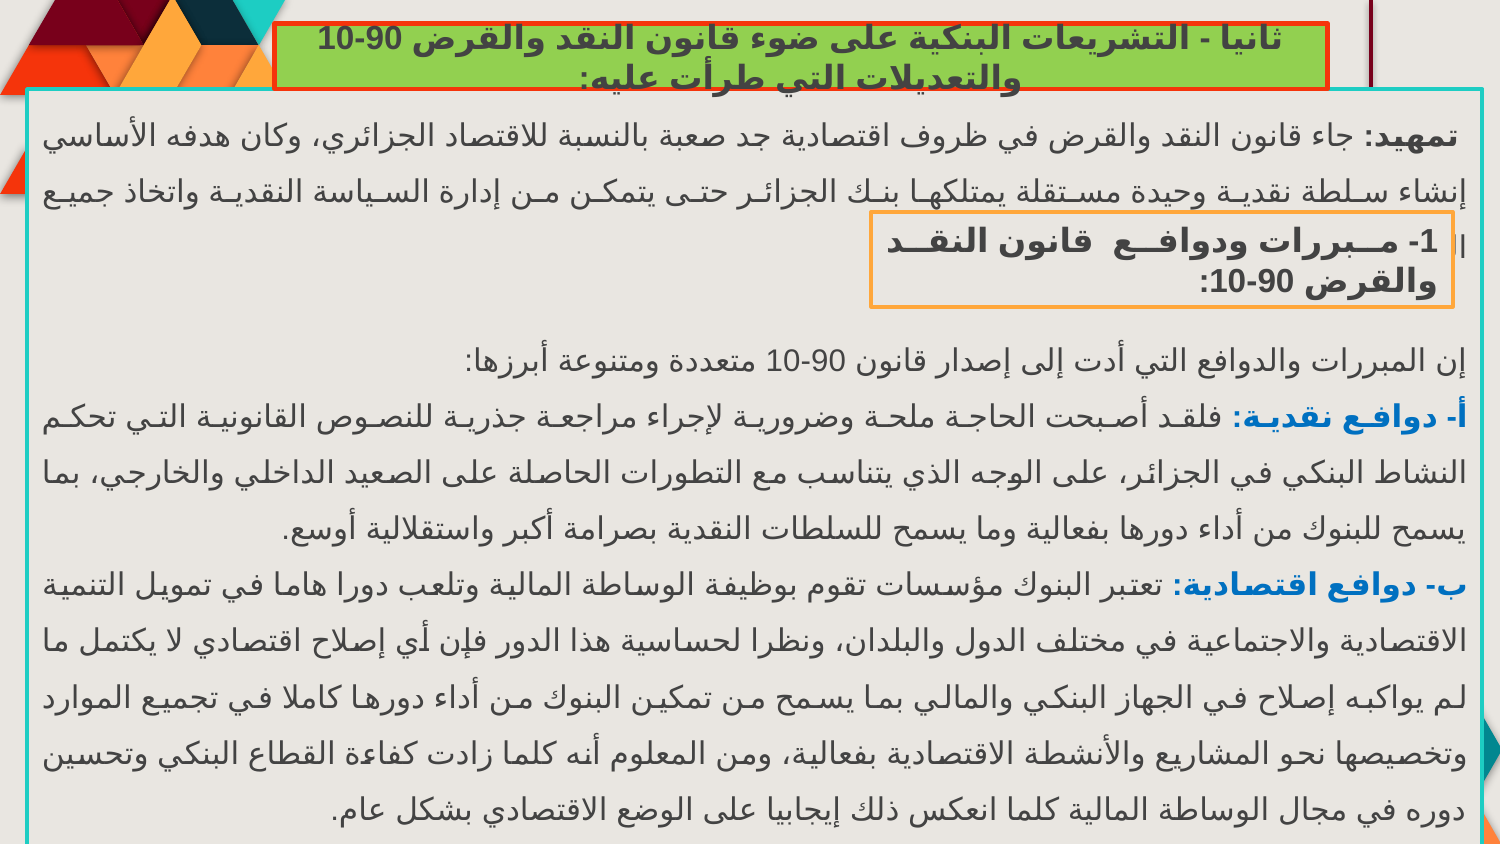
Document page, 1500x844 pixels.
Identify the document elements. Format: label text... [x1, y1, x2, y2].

text_box ثانيا - التشريعات البنكية على ضوء قانون النقد والقرض 90-10 والتعديلات التي طرأت عليه: [272, 21, 1330, 91]
text_box تمهيد: جاء قانون النقد والقرض في ظروف اقتصادية جد صعبة بالنسبة للاقتصاد الجزائري، وكان هدفه الأساسي إنشاء سلطة نقدية وحيدة مستقلة يمتلكها بنك الجزائر حتى يتمكن من إدارة السياسة النقدية واتخاذ جميع القرارات المتعلقة بالنقد والقرض. إن المبررات والدوافع التي أدت إلى إصدار قانون 90-10 متعددة ومتنوعة أبرزها: أ- دوافع نقدية: فلقد أصبحت الحاجة ملحة وضرورية لإجراء مراجعة جذرية للنصوص القانونية التي تحكم النشاط البنكي في الجزائر، على الوجه الذي يتناسب مع التطورات الحاصلة على الصعيد الداخلي والخارجي، بما يسمح للبنوك من أداء دورها بفعالية وما يسمح للسلطات النقدية بصرامة أكبر واستقلالية أوسع. ب- دوافع اقتصادية: تعتبر البنوك مؤسسات تقوم بوظيفة الوساطة المالية وتلعب دورا هاما في تمويل التنمية الاقتصادية والاجتماعية في مختلف الدول والبلدان، ونظرا لحساسية هذا الدور فإن أي إصلاح اقتصادي لا يكتمل ما لم يواكبه إصلاح في الجهاز البنكي والمالي بما يسمح من تمكين البنوك من أداء دورها كاملا في تجميع الموارد وتخصيصها نحو المشاريع والأنشطة الاقتصادية بفعالية، ومن المعلوم أنه كلما زادت كفاءة القطاع البنكي وتحسين دوره في مجال الوساطة المالية كلما انعكس ذلك إيجابيا على الوضع الاقتصادي بشكل عام. ج- دوافع تقنية: ترتبط هذه الدوافع بالتطورات النقدية التي حدثت في مجال تكنولوجيا المعلومات والاتصالات وتوظيفها في مجال الصناعة البنكية، والتوسع في استخدام وسائل الدفع الإلكترونية، وتحديث أنظمة الدفع والربط الشبكي بين البنوك وإدخال أنظمة المقاصة الإلكترونية. [25, 87, 1484, 844]
text_box 1- مبررات ودوافع قانون النقد والقرض 90-10: [869, 210, 1455, 309]
